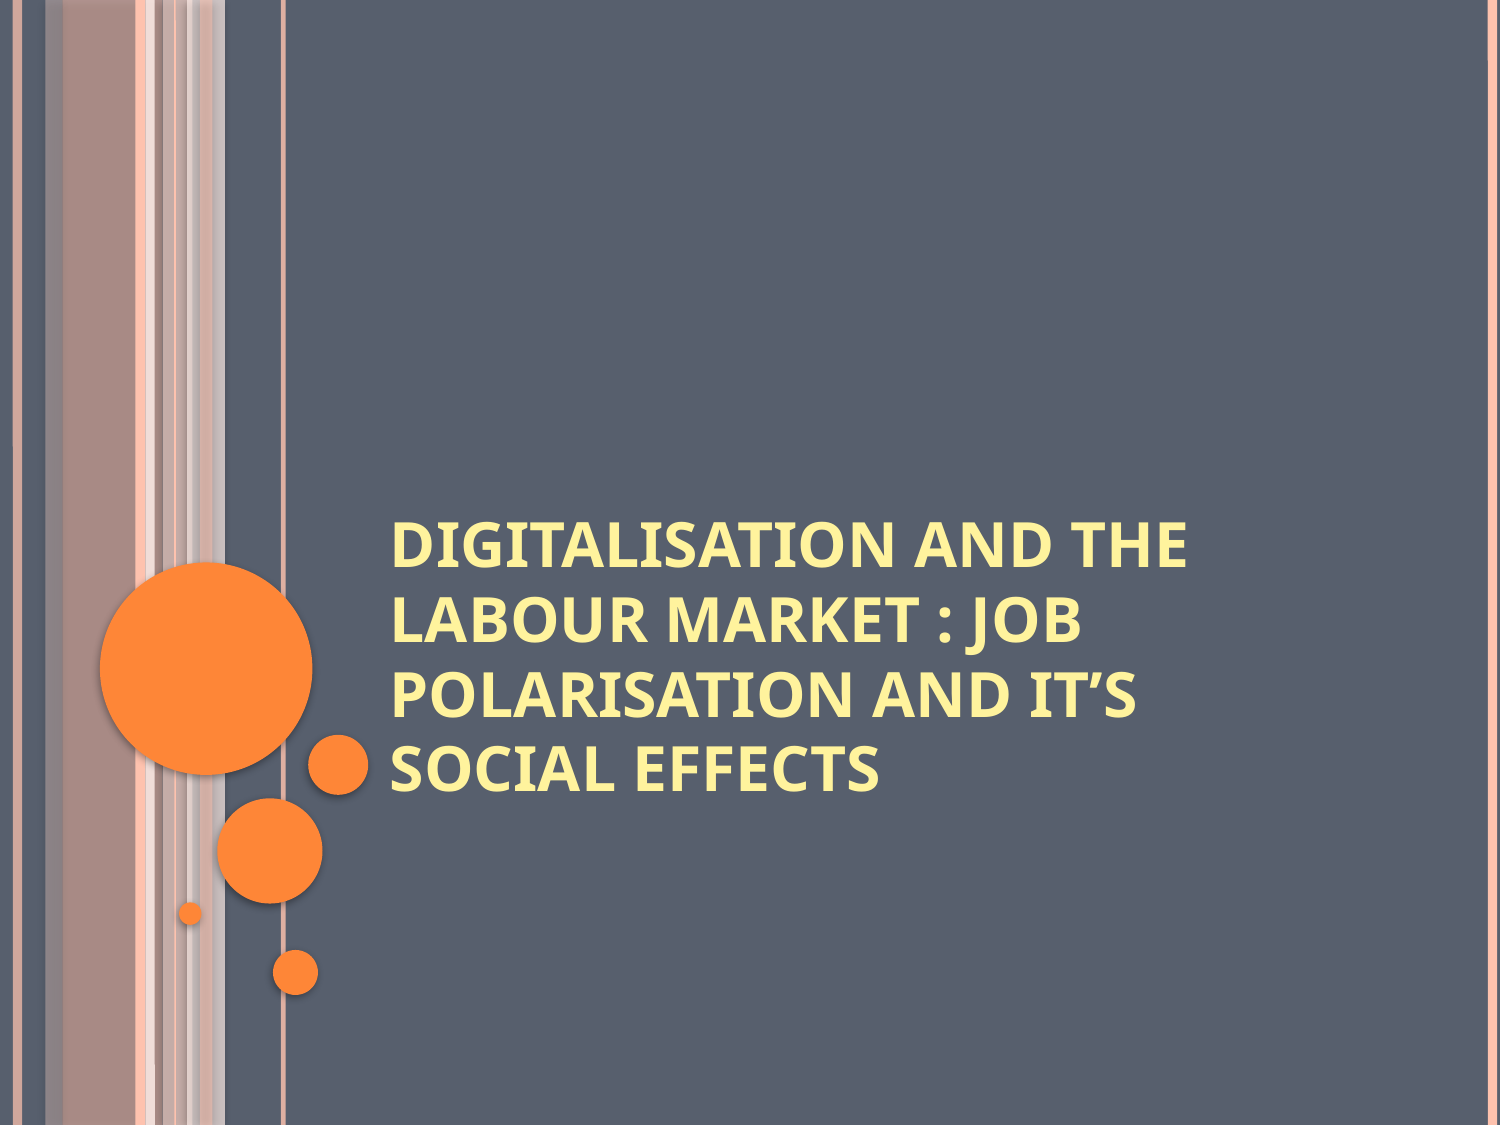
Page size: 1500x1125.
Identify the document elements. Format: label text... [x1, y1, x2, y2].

title Digitalisation and the labour market : job polarisation and it’s social effects [375, 474, 1388, 812]
